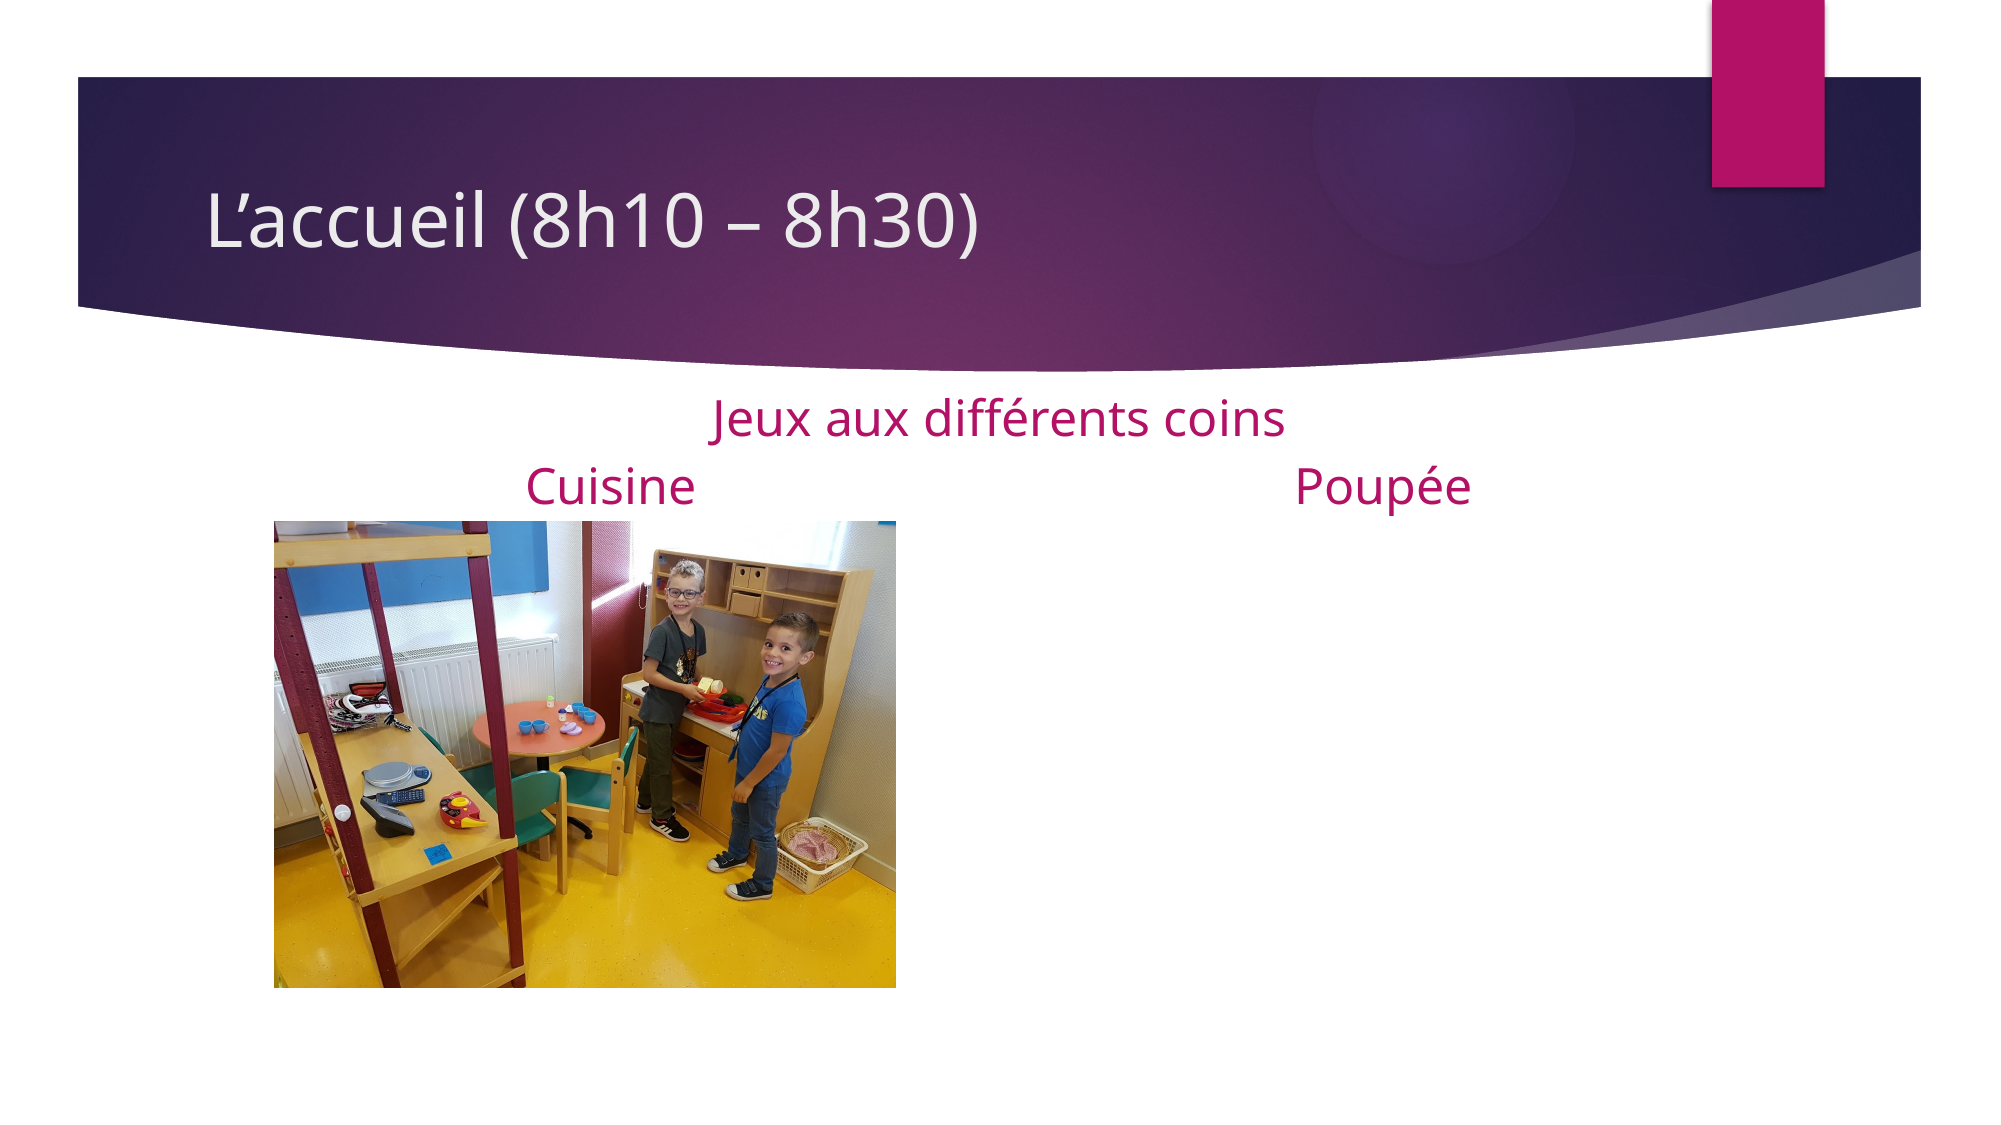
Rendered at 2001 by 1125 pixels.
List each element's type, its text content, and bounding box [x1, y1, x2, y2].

list Cuisine Poupée [189, 427, 1810, 522]
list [274, 521, 896, 988]
title L’accueil (8h10 – 8h30) [189, 159, 1627, 276]
list Jeux aux différents coins [189, 387, 1810, 427]
